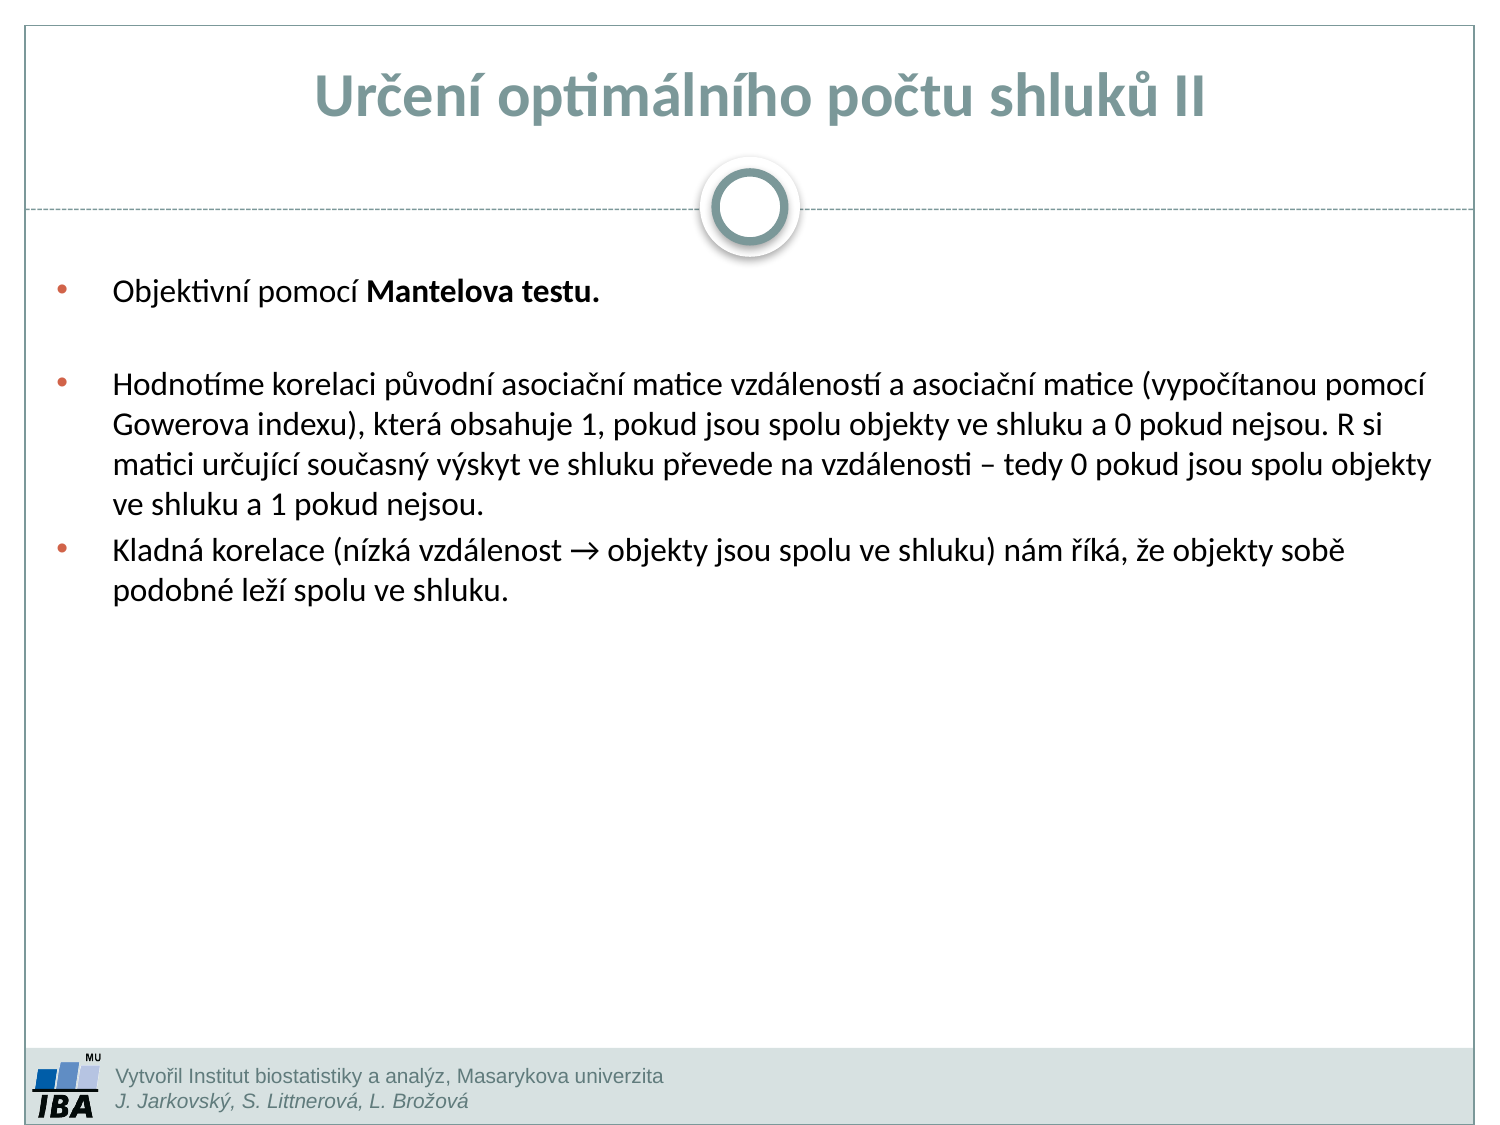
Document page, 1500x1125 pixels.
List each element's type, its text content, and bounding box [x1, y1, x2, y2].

text_box Určení optimálního počtu shluků II [41, 45, 1483, 138]
footer Vytvořil Institut biostatistiky a analýz, Masarykova univerzita J. Jarkovský, S. Littnerová, L. Brožová [100, 1057, 688, 1118]
picture [32, 1053, 100, 1118]
text_box Objektivní pomocí Mantelova testu. Hodnotíme korelaci původní asociační matice vzdáleností a asociační matice (vypočítanou pomocí Gowerova indexu), která obsahuje 1, pokud jsou spolu objekty ve shluku a 0 pokud nejsou. R si matici určující současný výskyt ve shluku převede na vzdálenosti – tedy 0 pokud jsou spolu objekty ve shluku a 1 pokud nejsou. Kladná korelace (nízká vzdálenost → objekty jsou spolu ve shluku) nám říká, že objekty sobě podobné leží spolu ve shluku. [41, 261, 1483, 1071]
